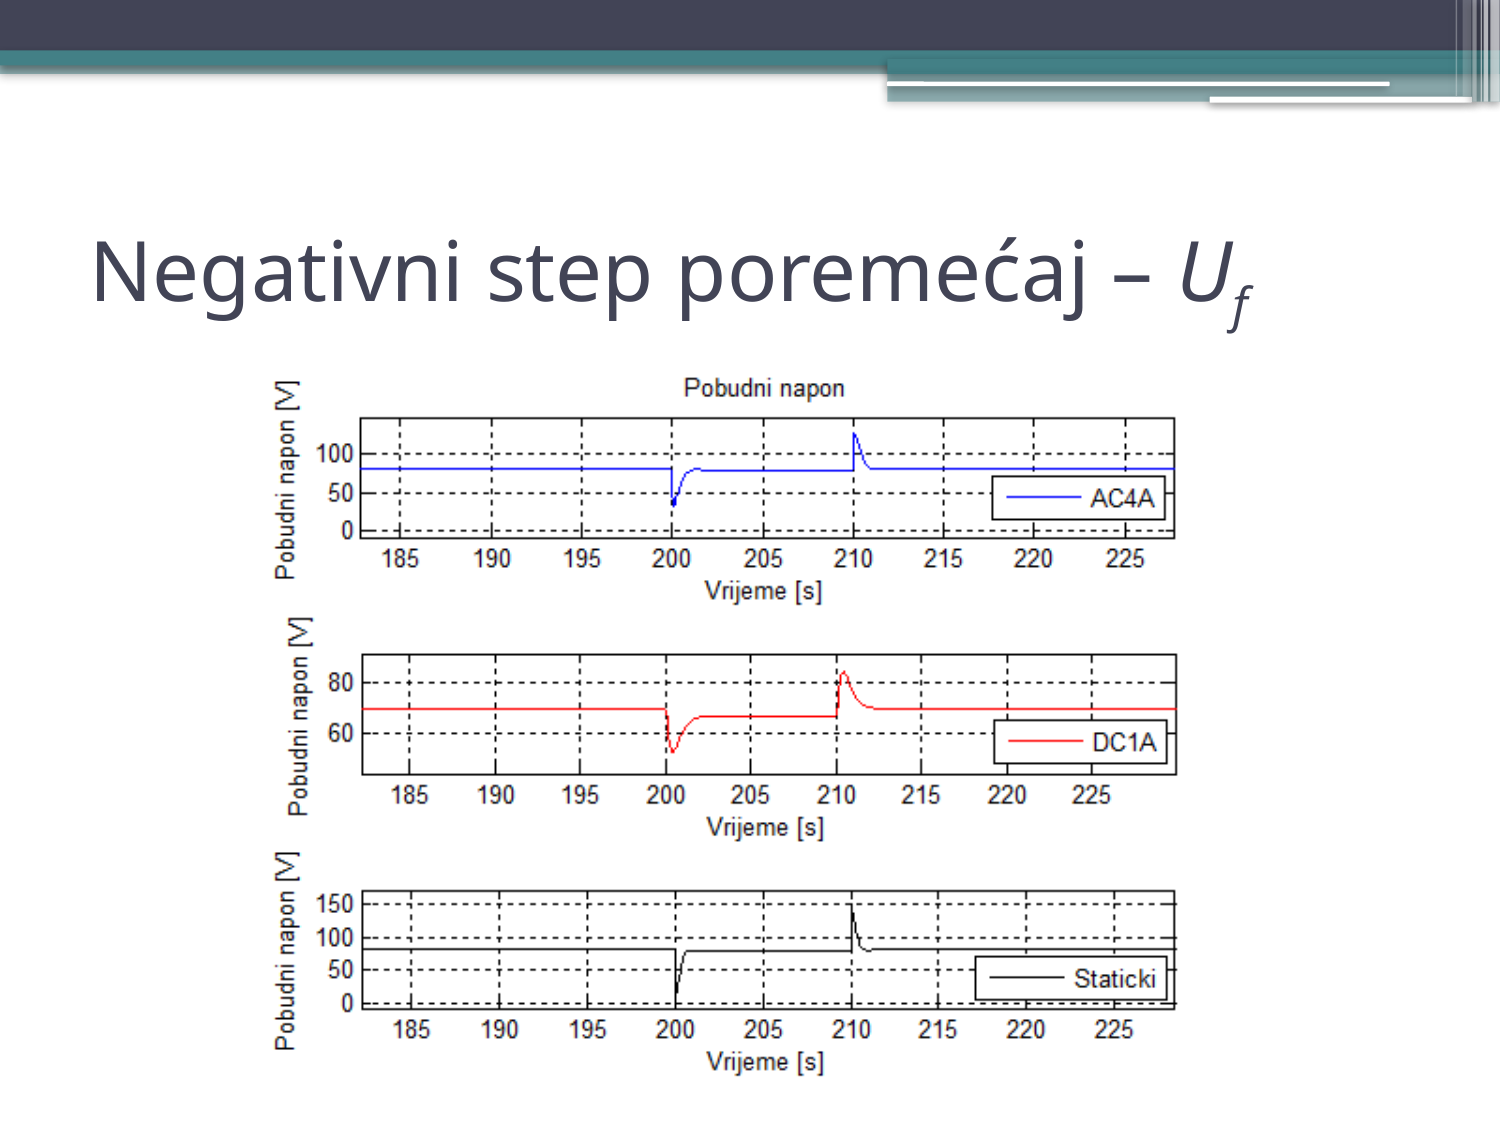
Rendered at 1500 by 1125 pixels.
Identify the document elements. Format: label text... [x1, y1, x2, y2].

title Negativni step poremećaj – Uf [75, 187, 1425, 363]
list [224, 337, 1276, 1125]
